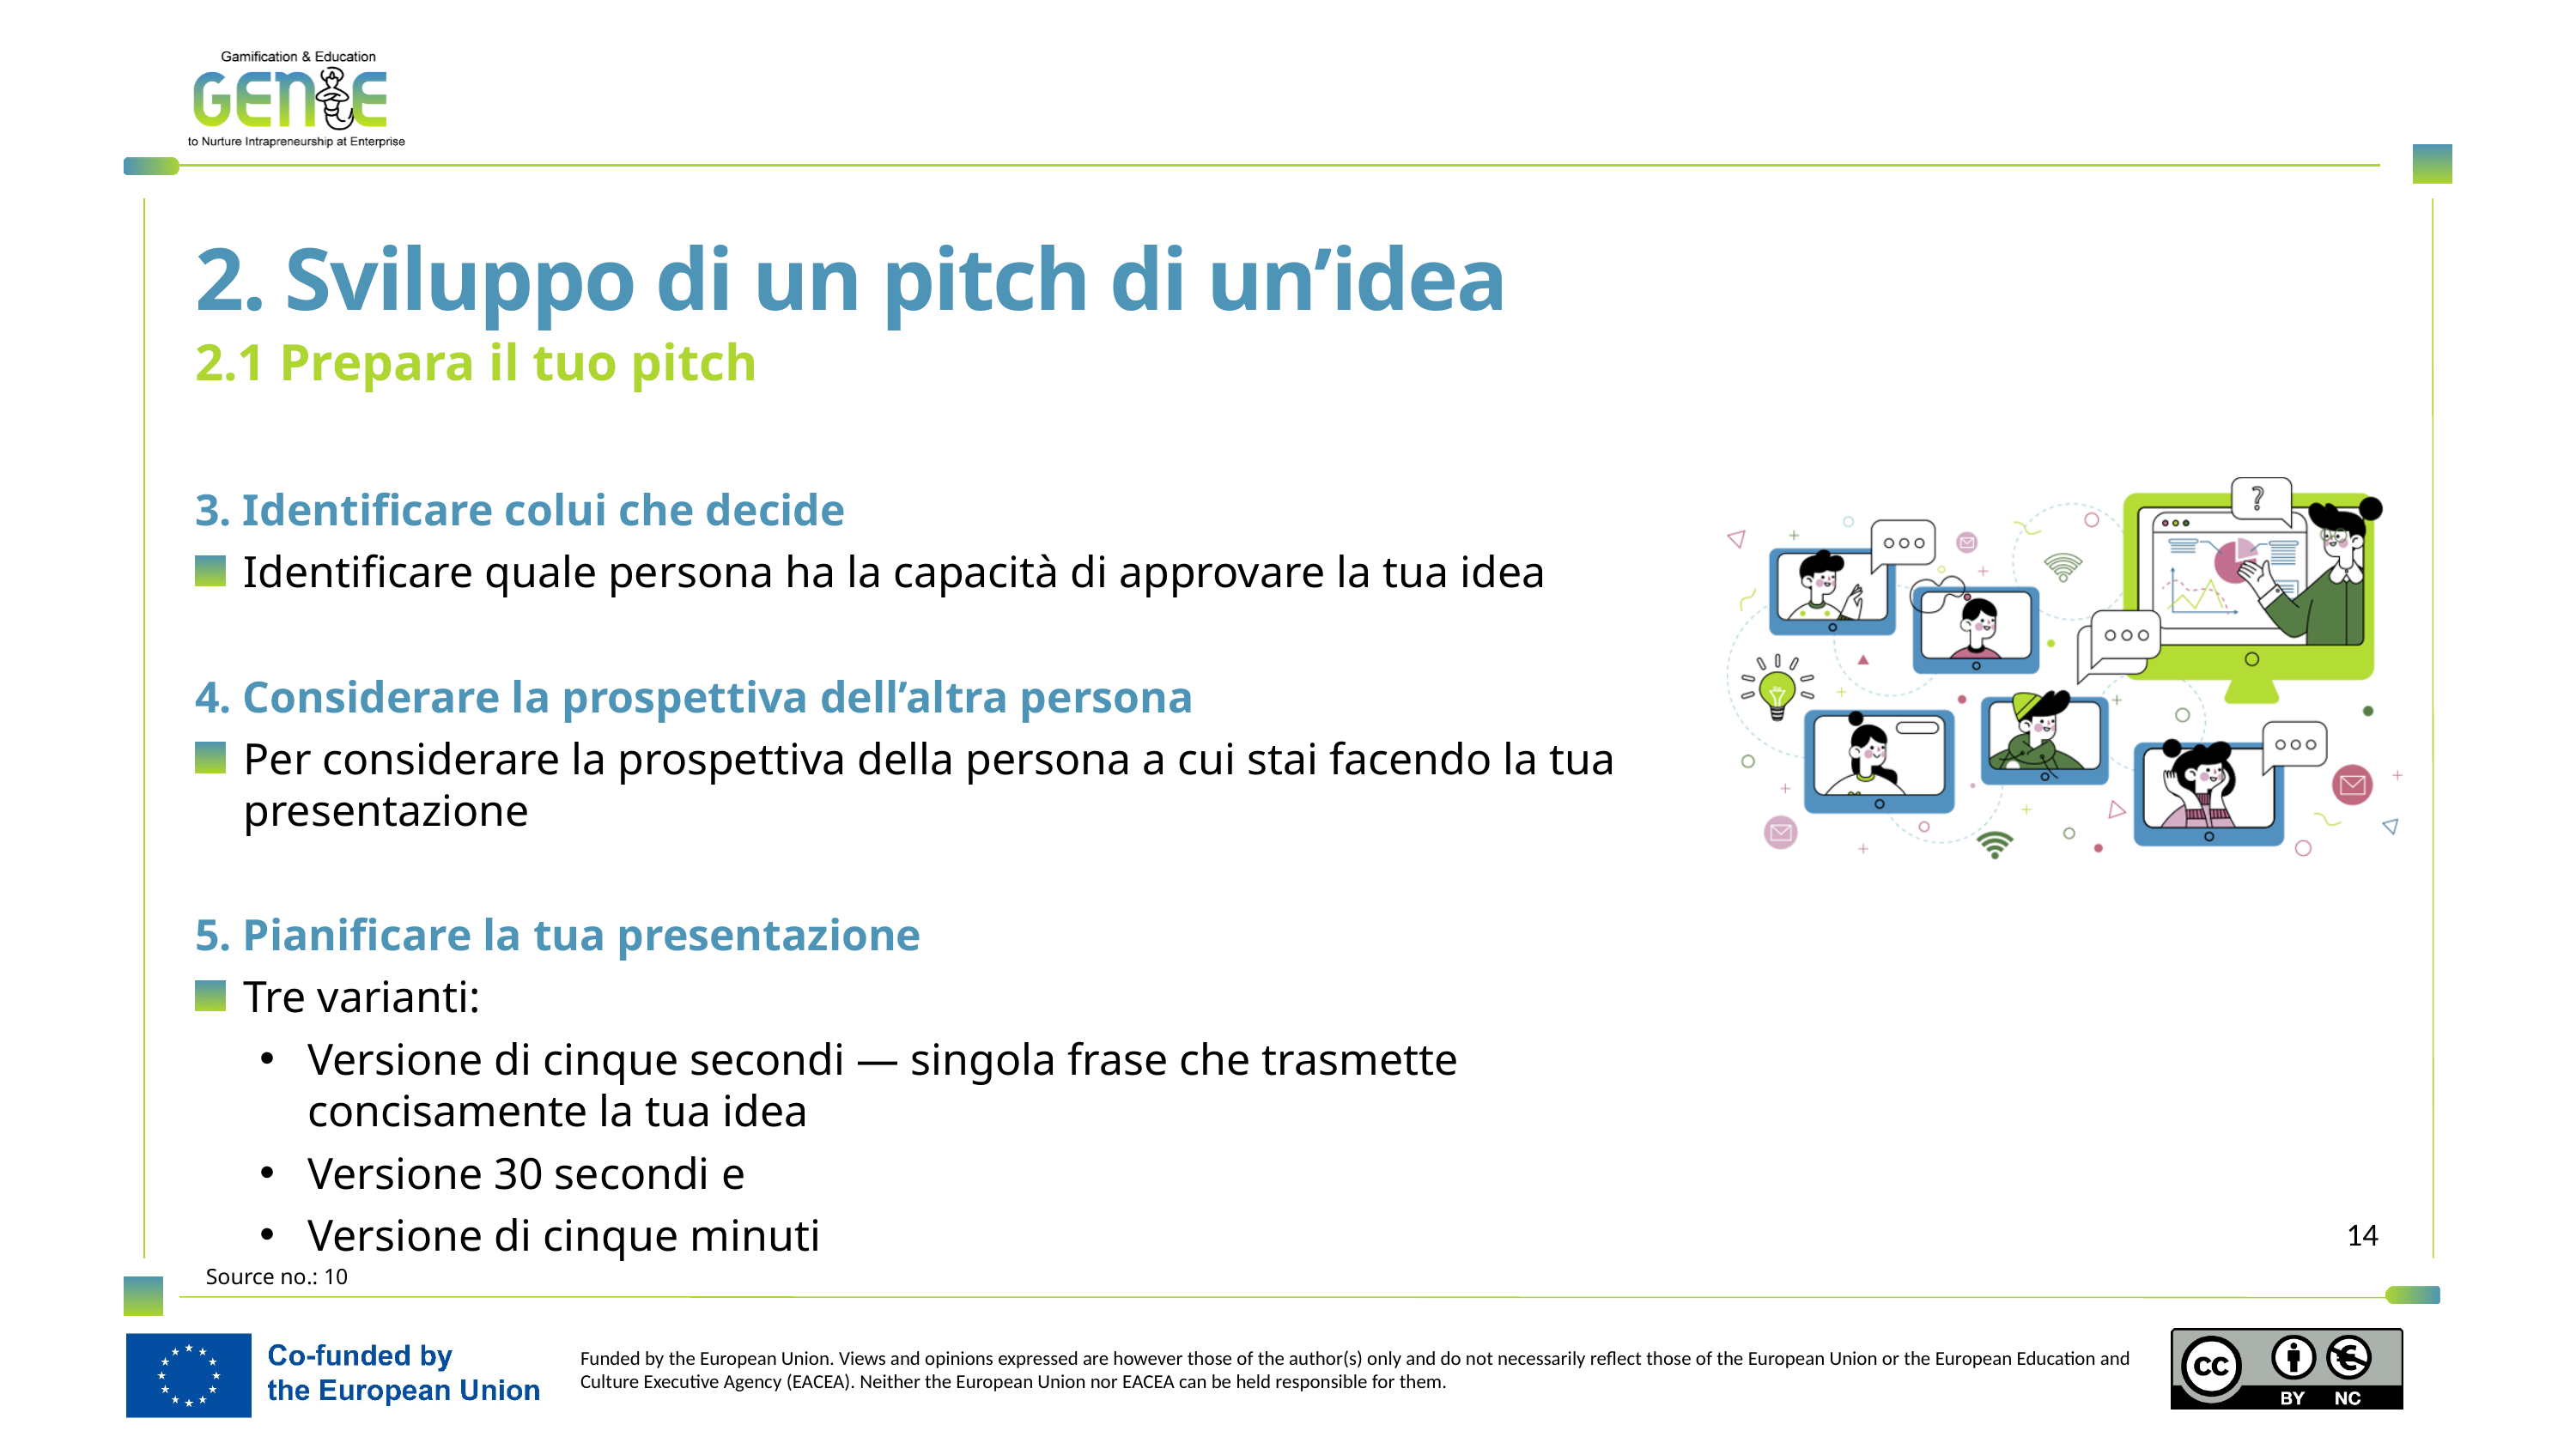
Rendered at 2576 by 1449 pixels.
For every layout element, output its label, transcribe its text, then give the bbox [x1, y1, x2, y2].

picture [124, 1276, 163, 1316]
picture [2385, 1286, 2440, 1304]
picture [1727, 476, 2404, 861]
text_box 2. Sviluppo di un pitch di un’idea [182, 217, 1739, 336]
picture [195, 742, 226, 773]
picture [2171, 1328, 2403, 1410]
picture [195, 555, 226, 586]
picture [2413, 144, 2452, 184]
picture [182, 45, 408, 151]
picture [111, 1328, 562, 1423]
text_box 2.1 Prepara il tuo pitch [182, 336, 1573, 396]
text_box 3. Identificare colui che decide Identificare quale persona ha la capacità di approvare la tua idea 4. Considerare la prospettiva dell’altra persona Per considerare la prospettiva della persona a cui stai facendo la tua presentazione 5. Pianificare la tua presentazione Tre varianti: Versione di cinque secondi — singola frase che trasmette concisamente la tua idea Versione 30 secondi e Versione di cinque minuti [182, 476, 1761, 1258]
picture [195, 980, 226, 1011]
text_box Source no.: 10 [193, 1257, 2066, 1296]
picture [124, 157, 179, 175]
